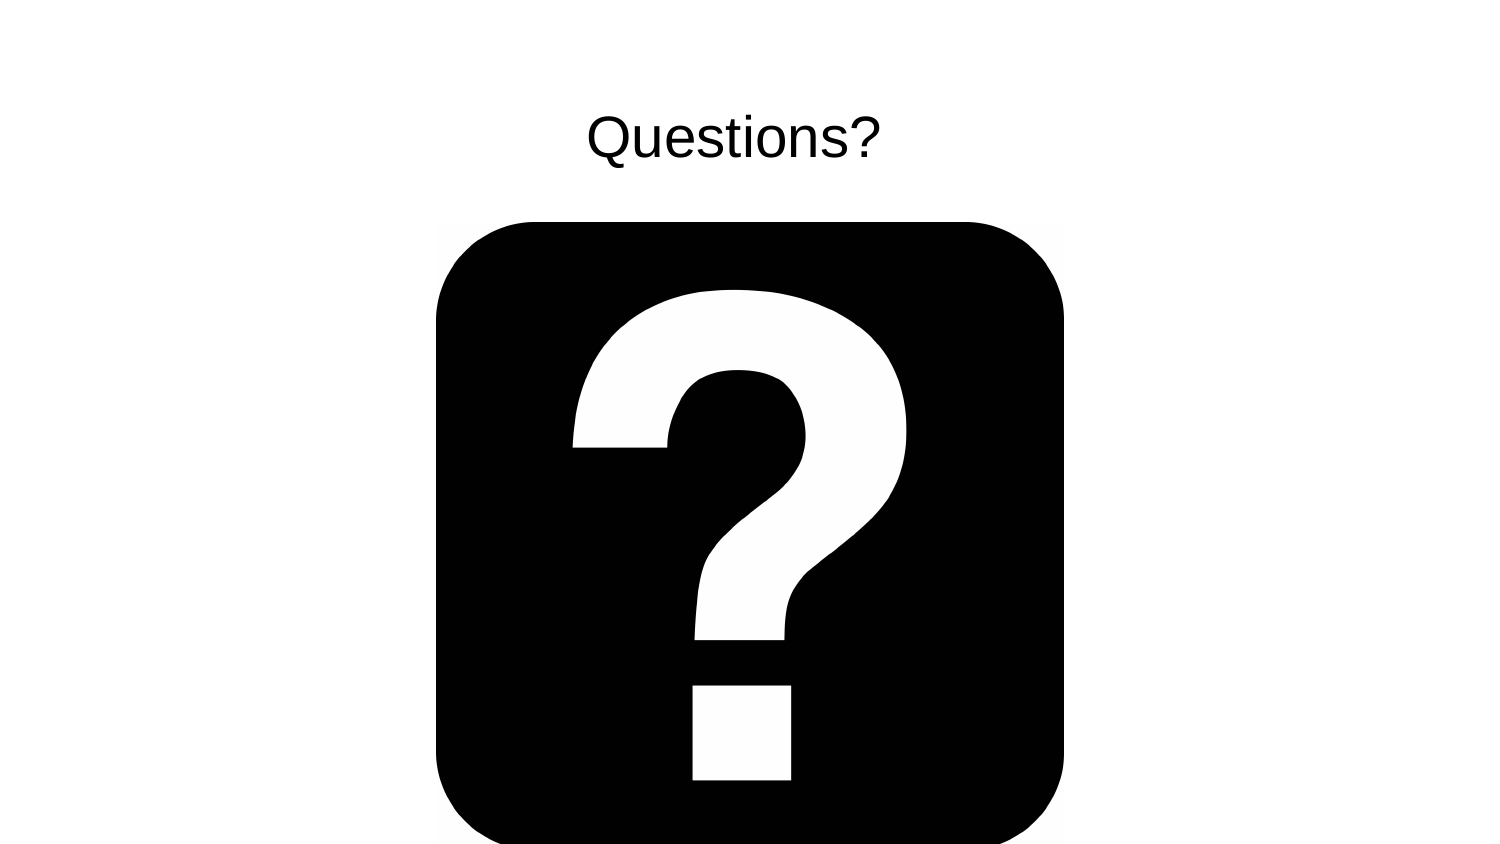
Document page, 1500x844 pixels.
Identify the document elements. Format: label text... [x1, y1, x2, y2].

title Questions? [571, 84, 929, 179]
picture [436, 222, 1064, 844]
